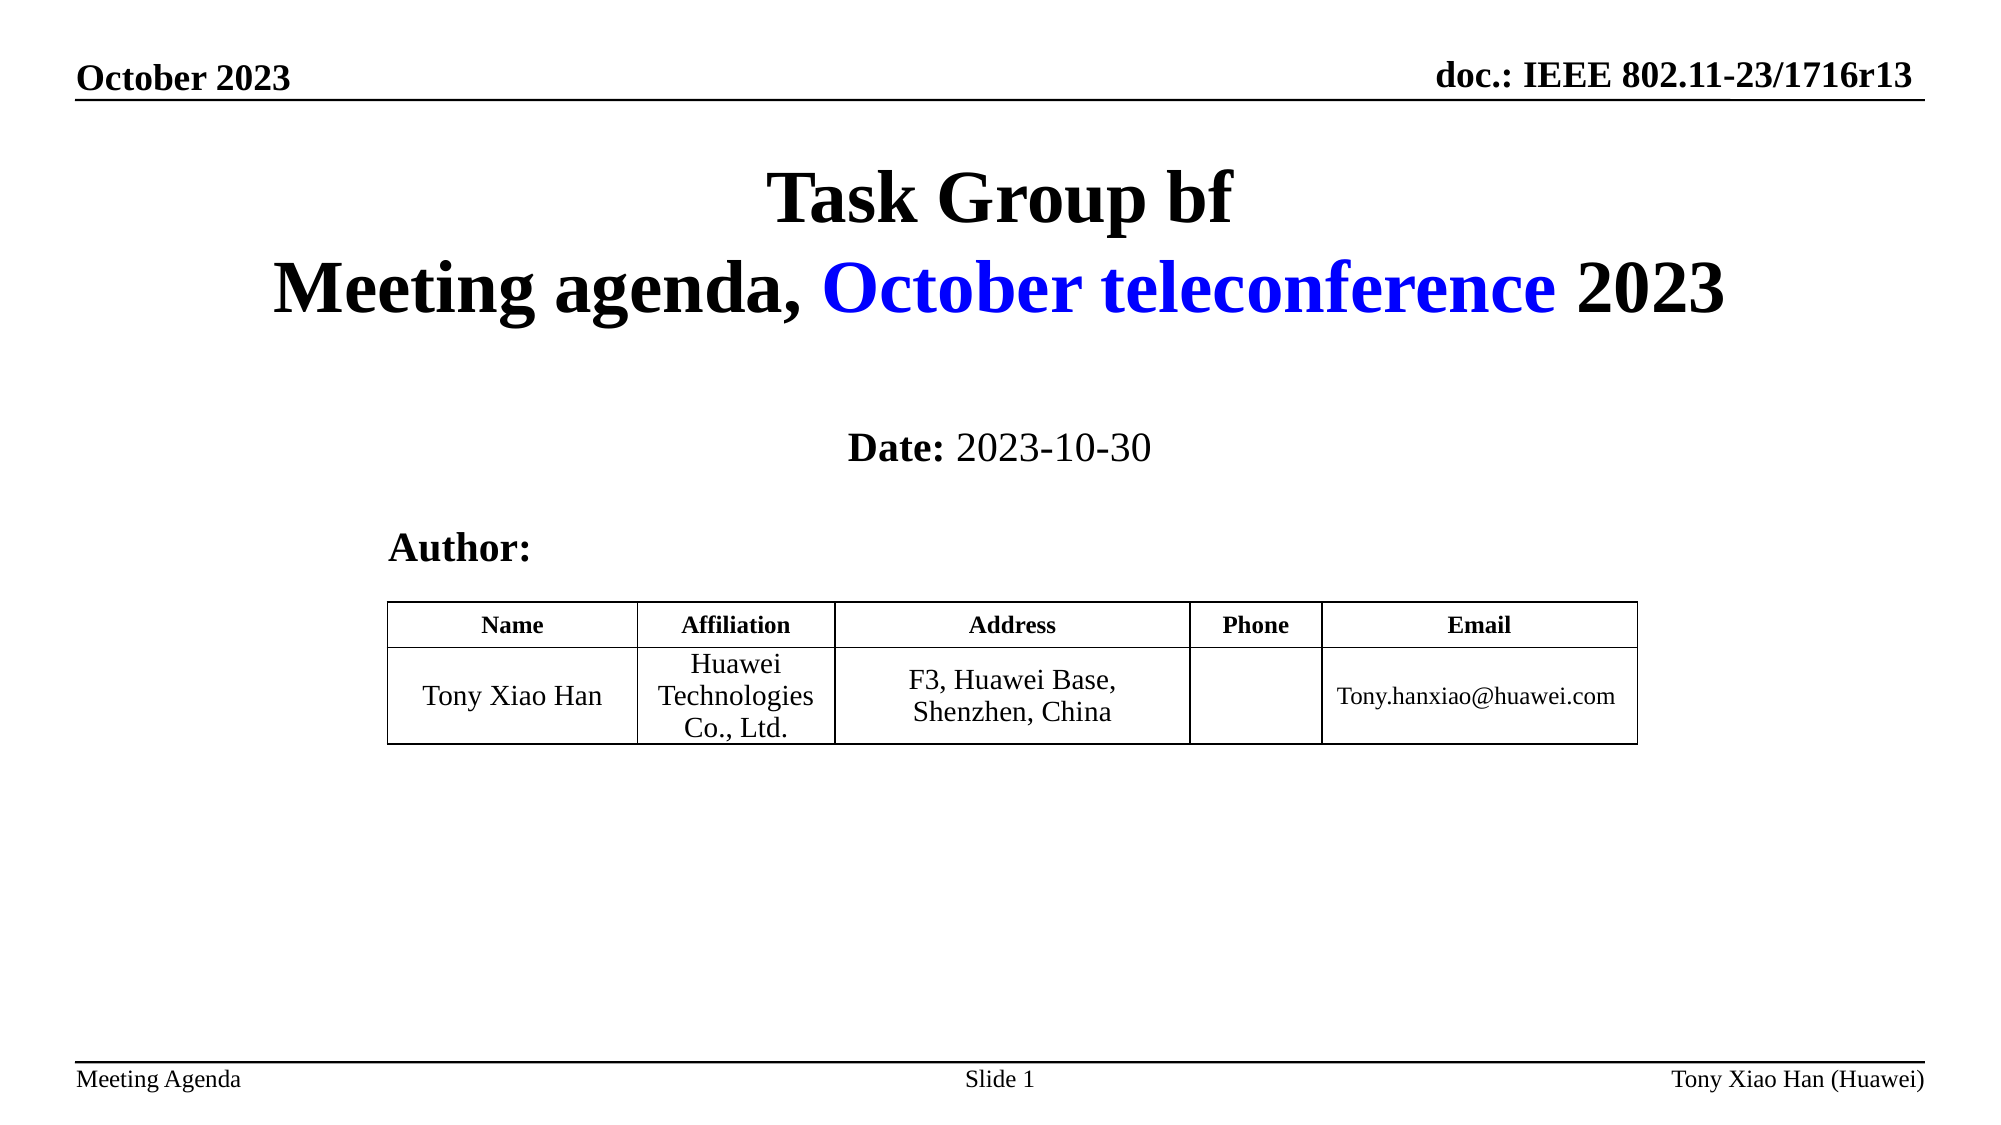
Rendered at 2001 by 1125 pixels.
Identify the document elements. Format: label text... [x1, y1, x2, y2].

table_cell Tony Xiao Han [388, 648, 637, 743]
table_cell Tony.hanxiao@huawei.com [1323, 648, 1637, 743]
table_header Name [388, 603, 637, 647]
table_cell Huawei Technologies Co., Ltd. [638, 648, 834, 743]
text_box Author: [362, 512, 600, 575]
title Task Group bf Meeting agenda, October teleconference 2023 [75, 149, 1925, 325]
table_cell [1191, 648, 1321, 743]
table_header Phone [1191, 603, 1321, 647]
table_header Address [836, 603, 1189, 647]
table_header Affiliation [638, 603, 834, 647]
table_header Email [1323, 603, 1637, 647]
list Date: 2023-10-30 [362, 412, 1638, 475]
table_cell F3, Huawei Base, Shenzhen, China [836, 648, 1189, 743]
